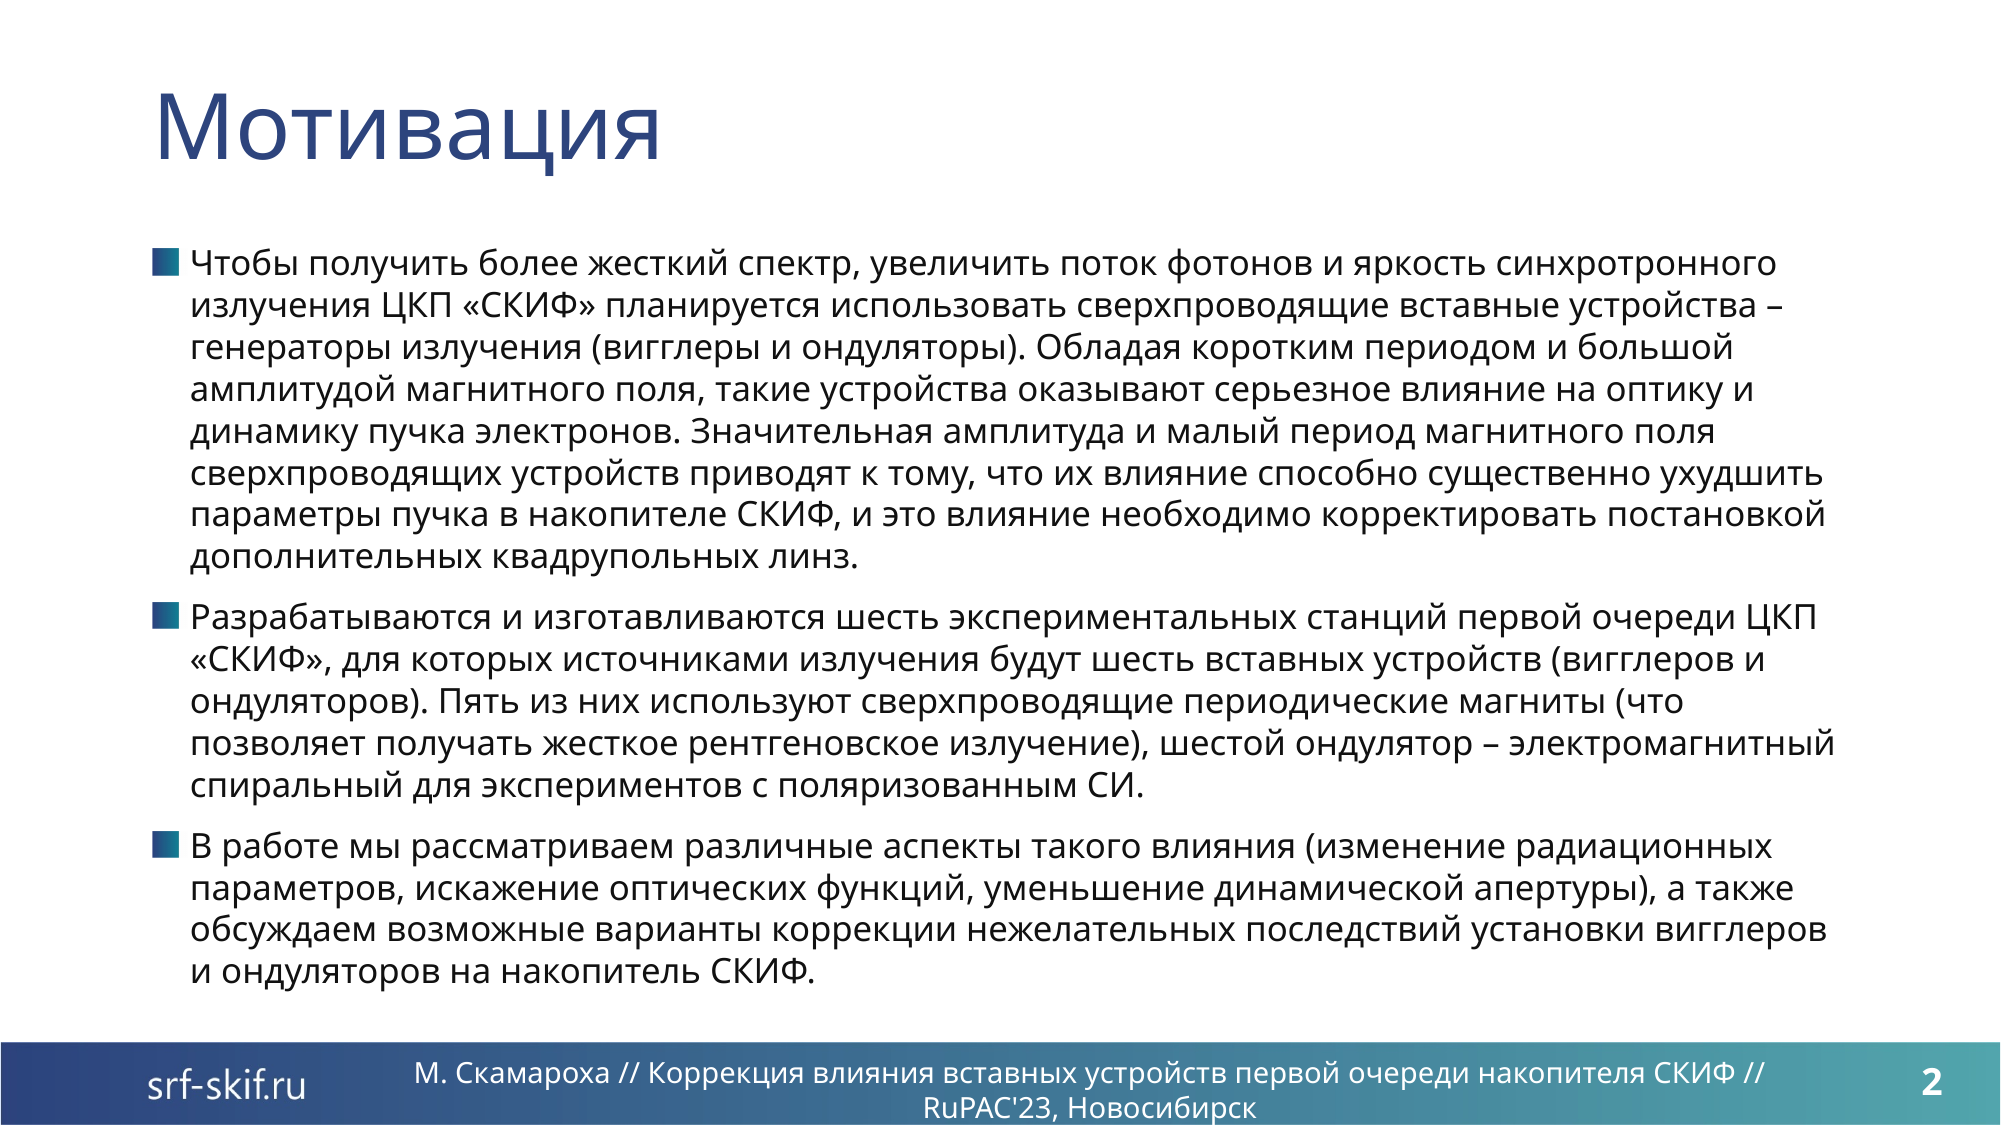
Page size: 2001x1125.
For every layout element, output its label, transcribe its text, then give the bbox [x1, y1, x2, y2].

footer М. Скамароха // Коррекция влияния вставных устройств первой очереди накопителя СКИФ // RuPAC'23, Новосибирск [369, 1053, 1810, 1125]
list Чтобы получить более жесткий спектр, увеличить поток фотонов и яркость синхротронного излучения ЦКП «СКИФ» планируется использовать сверхпроводящие вставные устройства – генераторы излучения (вигглеры и ондуляторы). Обладая коротким периодом и большой амплитудой магнитного поля, такие устройства оказывают серьезное влияние на оптику и динамику пучка электронов. Значительная амплитуда и малый период магнитного поля сверхпроводящих устройств приводят к тому, что их влияние способно существенно ухудшить параметры пучка в накопителе СКИФ, и это влияние необходимо корректировать постановкой дополнительных квадрупольных линз. Разрабатываются и изготавливаются шесть экспериментальных станций первой очереди ЦКП «СКИФ», для которых источниками излучения будут шесть вставных устройств (вигглеров и ондуляторов). Пять из них используют сверхпроводящие периодические магниты (что позволяет получать жесткое рентгеновское излучение), шестой ондулятор – электромагнитный спиральный для экспериментов с поляризованным СИ. В работе мы рассматриваем различные аспекты такого влияния (изменение радиационных параметров, искажение оптических функций, уменьшение динамической апертуры), а также обсуждаем возможные варианты коррекции нежелательных последствий установки вигглеров и ондуляторов на накопитель СКИФ. [137, 233, 1863, 1009]
picture [152, 831, 188, 858]
title Мотивация [137, 36, 1863, 223]
picture [0, 1042, 2001, 1125]
slide_number 2 [1862, 1053, 1958, 1114]
picture [152, 602, 188, 629]
picture [152, 248, 188, 276]
